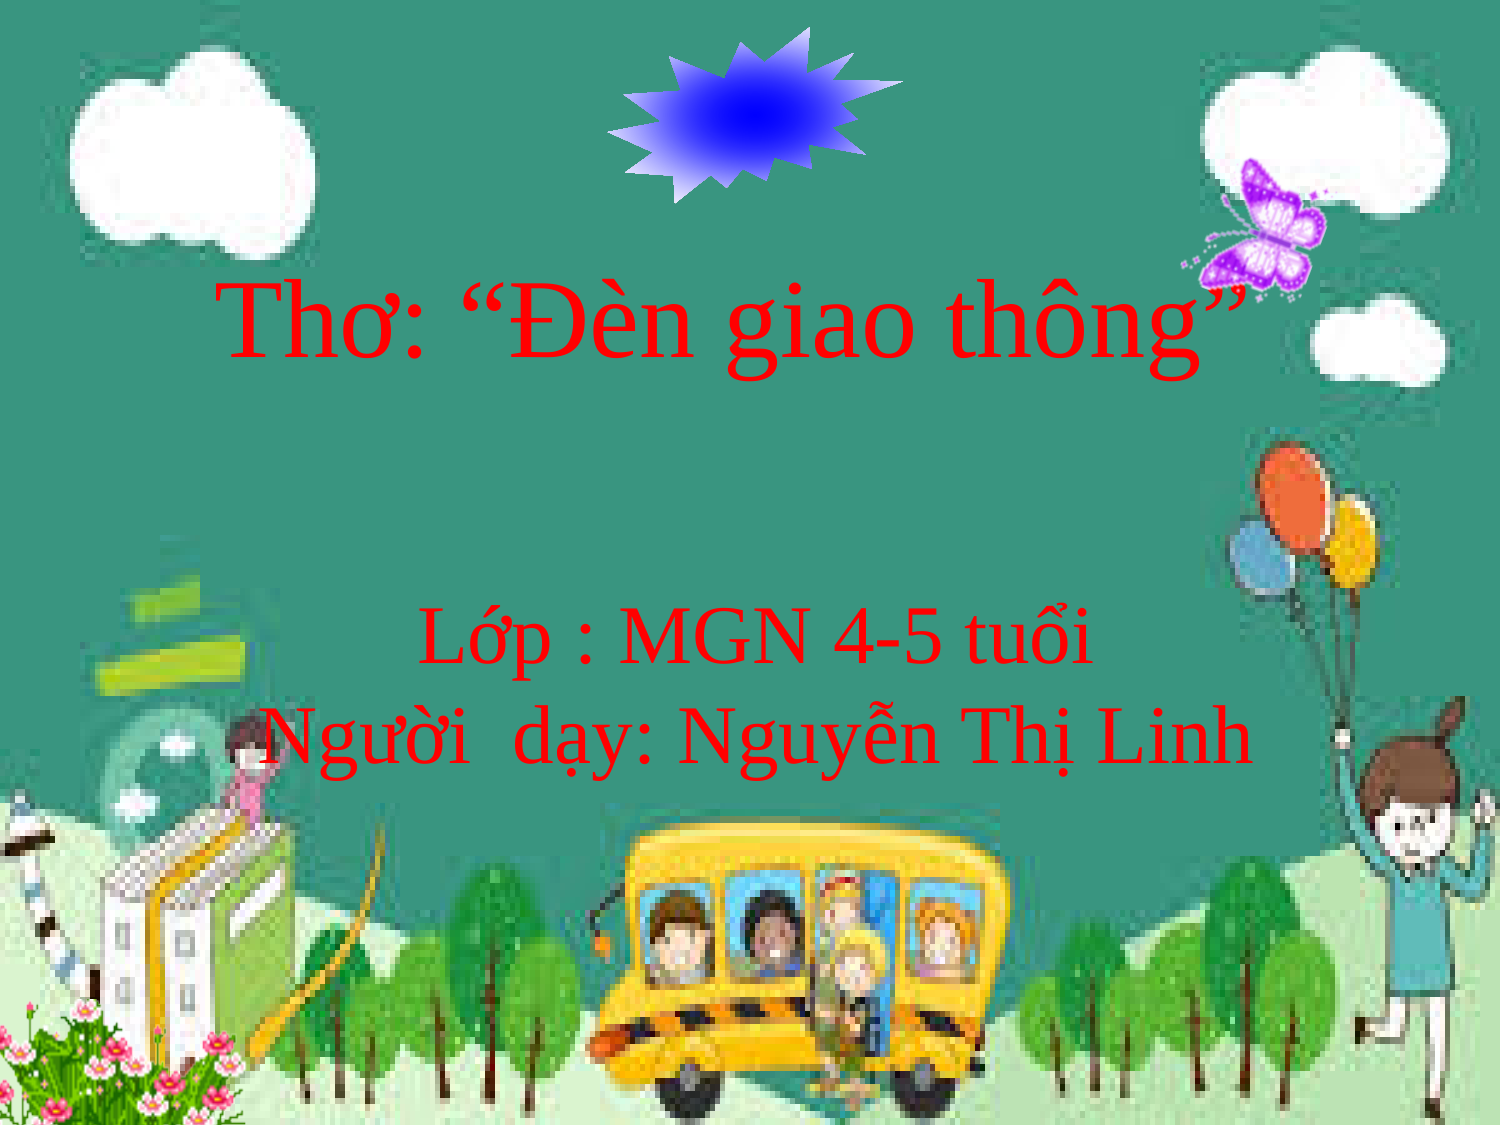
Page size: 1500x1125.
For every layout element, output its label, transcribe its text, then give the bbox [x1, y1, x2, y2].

text_box Thơ: “Đèn giao thông” Lớp : MGN 4-5 tuổi Người dạy: Nguyễn Thị Linh [199, 237, 1313, 788]
picture [0, 0, 1500, 1125]
